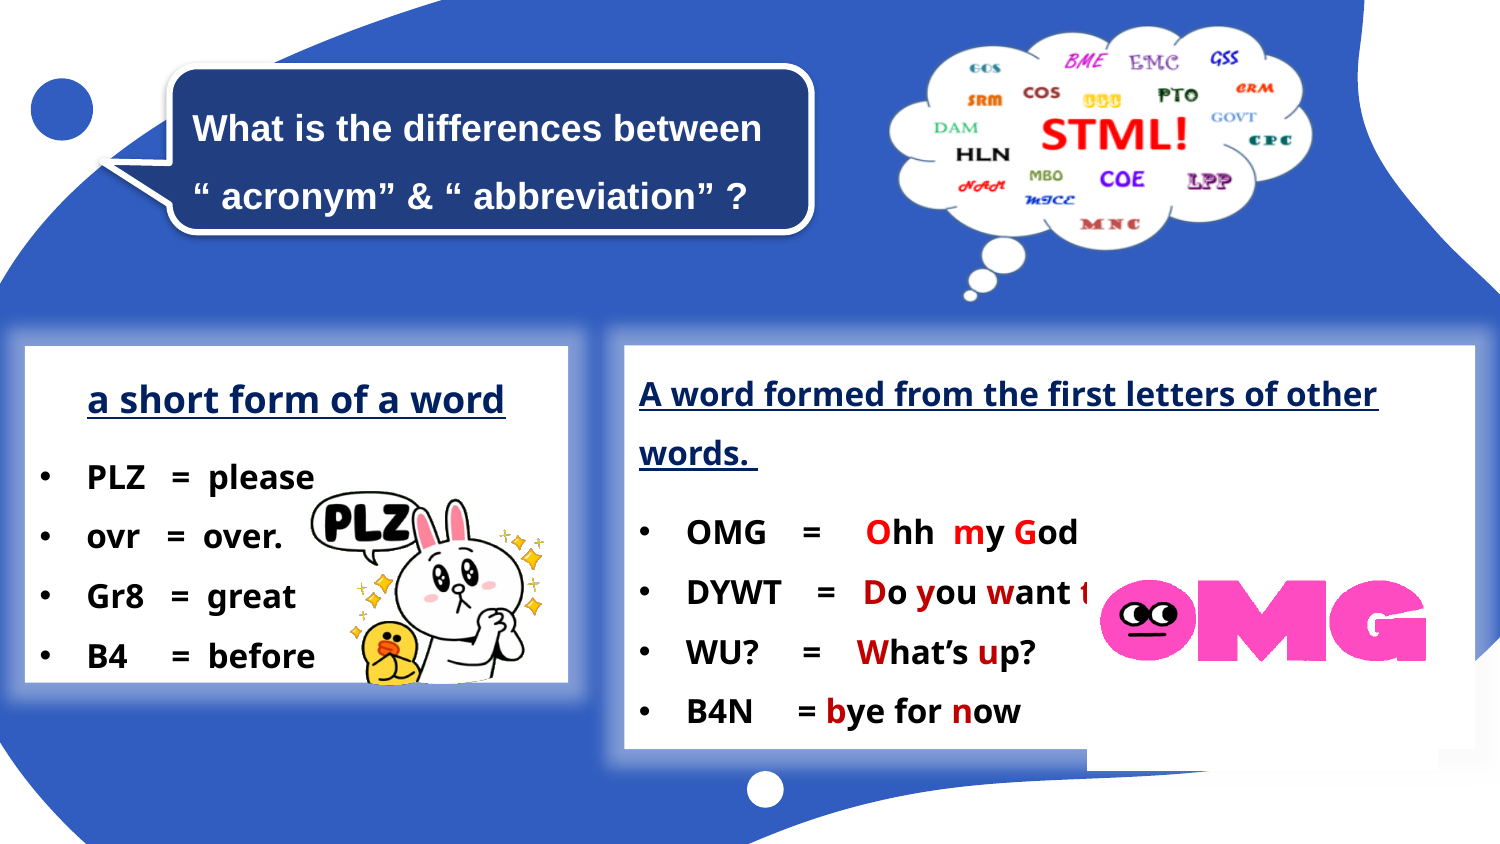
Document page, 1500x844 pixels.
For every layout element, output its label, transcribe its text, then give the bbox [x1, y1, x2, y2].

text_box [30, 78, 94, 141]
text_box [200, 324, 530, 328]
text_box A word formed from the first letters of other words. OMG = Ohh my God DYWT = Do you want to. WU? = What’s up? B4N = bye for now [624, 345, 1476, 750]
text_box a short form of a word PLZ = please ovr = over. Gr8 = great B4 = before [24, 346, 569, 683]
picture [1087, 473, 1439, 772]
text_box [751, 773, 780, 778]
text_box [746, 779, 784, 808]
picture [302, 487, 561, 693]
picture [887, 25, 1315, 303]
text_box What is the differences between “ acronym” & “ abbreviation” ? [99, 63, 815, 236]
